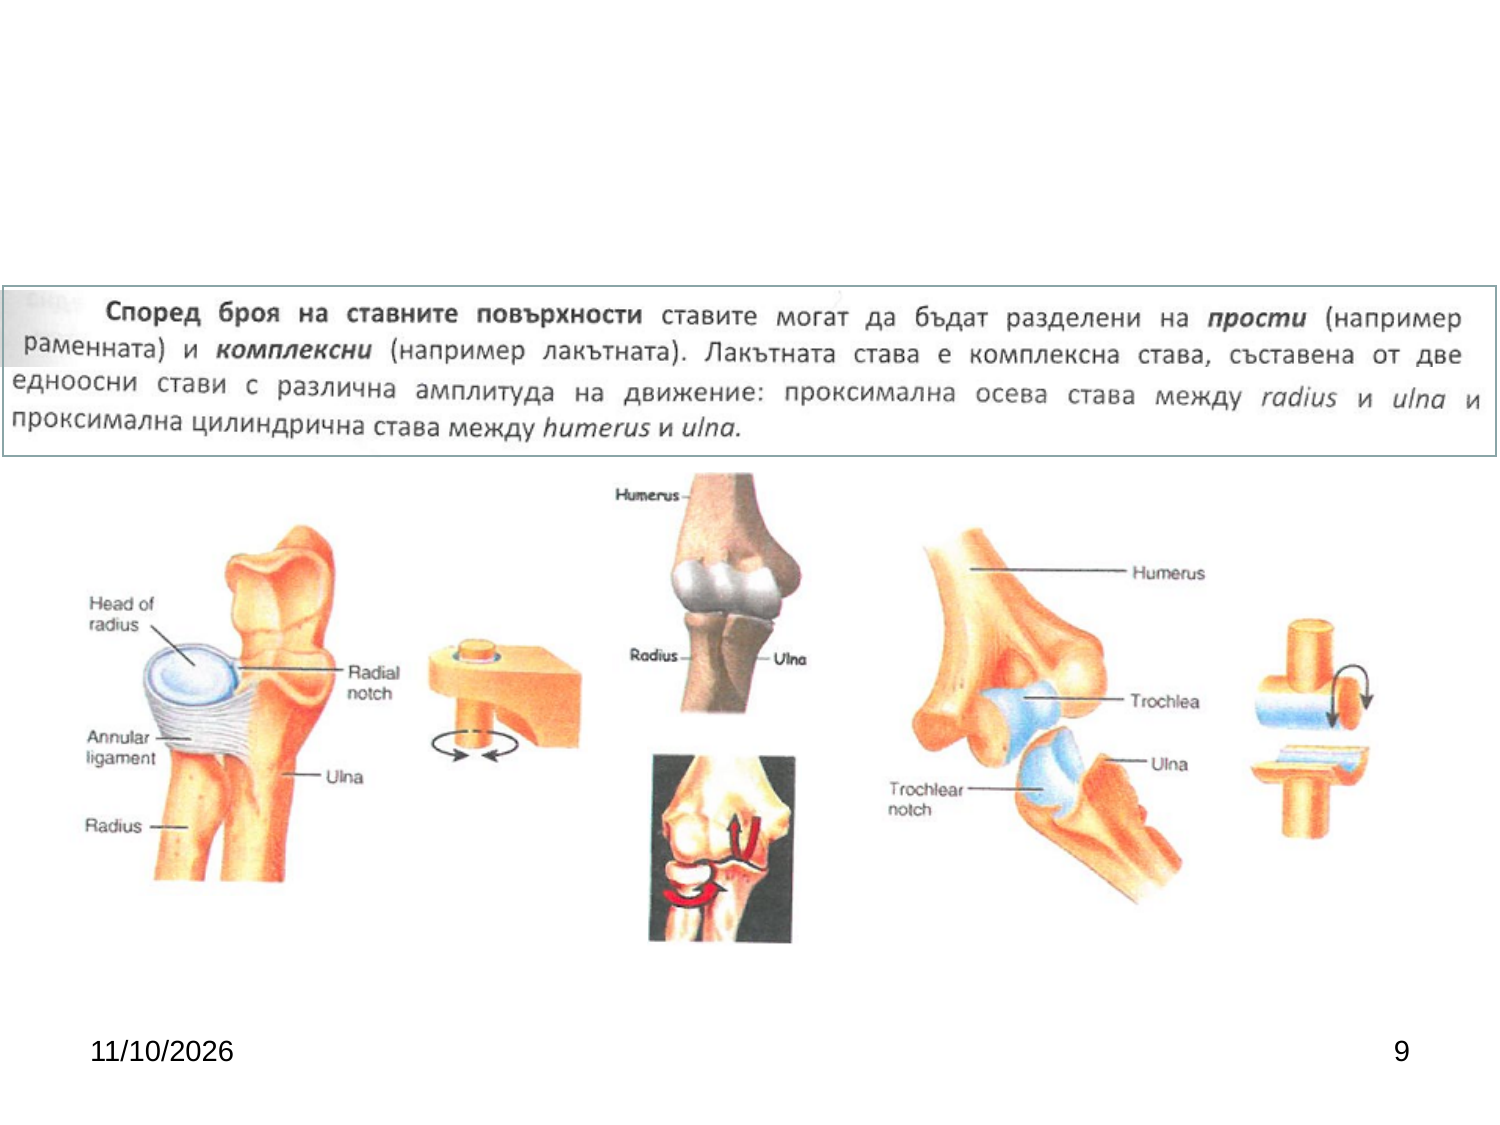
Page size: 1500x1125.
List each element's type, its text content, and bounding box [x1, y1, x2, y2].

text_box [0, 285, 1500, 458]
picture [647, 732, 802, 953]
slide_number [75, 1024, 425, 1103]
picture [870, 520, 1385, 913]
picture [29, 472, 868, 896]
slide_number 9 [1074, 1024, 1425, 1103]
